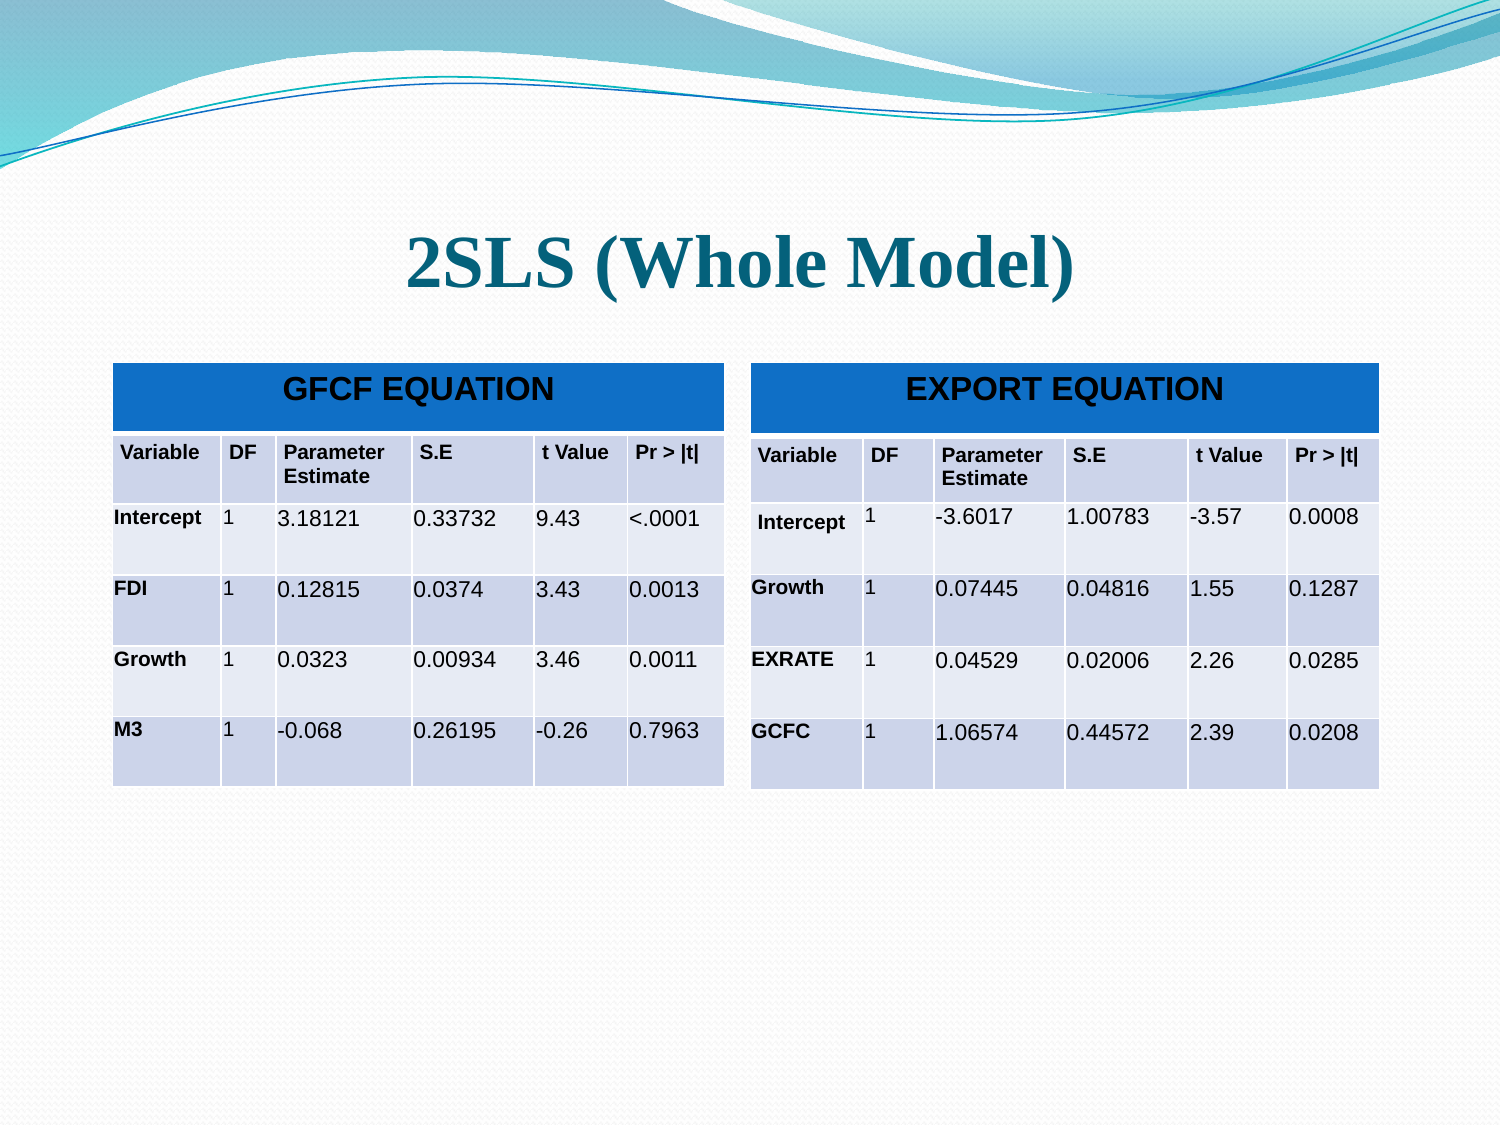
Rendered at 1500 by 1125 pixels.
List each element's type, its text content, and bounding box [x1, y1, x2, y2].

table_cell 1.55 [1189, 575, 1286, 646]
table_cell Intercept [751, 504, 862, 574]
table_cell Growth [751, 575, 862, 646]
table_cell 1 [222, 647, 275, 716]
table_cell 0.26195 [413, 717, 533, 786]
table_cell 1 [222, 505, 275, 574]
table_cell FDI [113, 576, 220, 645]
table_cell Pr > |t| [1288, 439, 1379, 502]
table_cell 0.04816 [1066, 575, 1187, 646]
table_cell Parameter Estimate [935, 439, 1064, 502]
table_cell 0.0374 [413, 576, 533, 645]
table_cell Variable [113, 436, 220, 503]
table_cell GCFC [751, 719, 862, 789]
table_cell -3.57 [1189, 504, 1286, 574]
table_cell 9.43 [535, 505, 627, 574]
table_cell 3.46 [535, 647, 627, 716]
table_cell -0.068 [277, 717, 411, 786]
table_cell 0.12815 [277, 576, 411, 645]
table_cell 1 [864, 575, 933, 646]
table_cell 0.00934 [413, 647, 533, 716]
table_cell 1.00783 [1066, 504, 1187, 574]
table_cell 3.43 [535, 576, 627, 645]
table_cell Variable [751, 439, 862, 502]
table_cell t Value [535, 436, 627, 503]
table_cell 0.0008 [1288, 504, 1379, 574]
table_cell 2.39 [1189, 719, 1286, 789]
table_cell 0.04529 [935, 647, 1064, 718]
table_cell 0.44572 [1066, 719, 1187, 789]
table_cell 0.0285 [1288, 647, 1379, 718]
table_cell 1.06574 [935, 719, 1064, 789]
table_cell t Value [1189, 439, 1286, 502]
table_header EXPORT EQUATION [751, 363, 1379, 433]
table_cell Growth [113, 647, 220, 716]
table_cell 0.0323 [277, 647, 411, 716]
table_cell 1 [864, 719, 933, 789]
table_cell 1 [222, 717, 275, 786]
table_cell <.0001 [628, 505, 724, 574]
table_cell Intercept [113, 505, 220, 574]
table_cell 0.07445 [935, 575, 1064, 646]
table_cell 1 [864, 647, 933, 718]
table_cell 0.02006 [1066, 647, 1187, 718]
table_cell 1 [864, 504, 933, 574]
table_header GFCF EQUATION [113, 363, 724, 431]
table_cell 0.1287 [1288, 575, 1379, 646]
table_cell S.E [413, 436, 533, 503]
table_cell 3.18121 [277, 505, 411, 574]
table_cell S.E [1066, 439, 1187, 502]
table_cell 0.0011 [628, 647, 724, 716]
table_cell DF [864, 439, 933, 502]
table_cell 1 [222, 576, 275, 645]
table_cell Pr > |t| [628, 436, 724, 503]
title 2SLS (Whole Model) [75, 115, 1425, 303]
table_cell 0.7963 [628, 717, 724, 786]
table_cell 0.0013 [628, 576, 724, 645]
table_cell EXRATE [751, 647, 862, 718]
table_cell -3.6017 [935, 504, 1064, 574]
table_cell -0.26 [535, 717, 627, 786]
table_cell 0.0208 [1288, 719, 1379, 789]
table_cell 0.33732 [413, 505, 533, 574]
table_cell Parameter Estimate [277, 436, 411, 503]
table_cell DF [222, 436, 275, 503]
table_cell 2.26 [1189, 647, 1286, 718]
table_cell M3 [113, 717, 220, 786]
